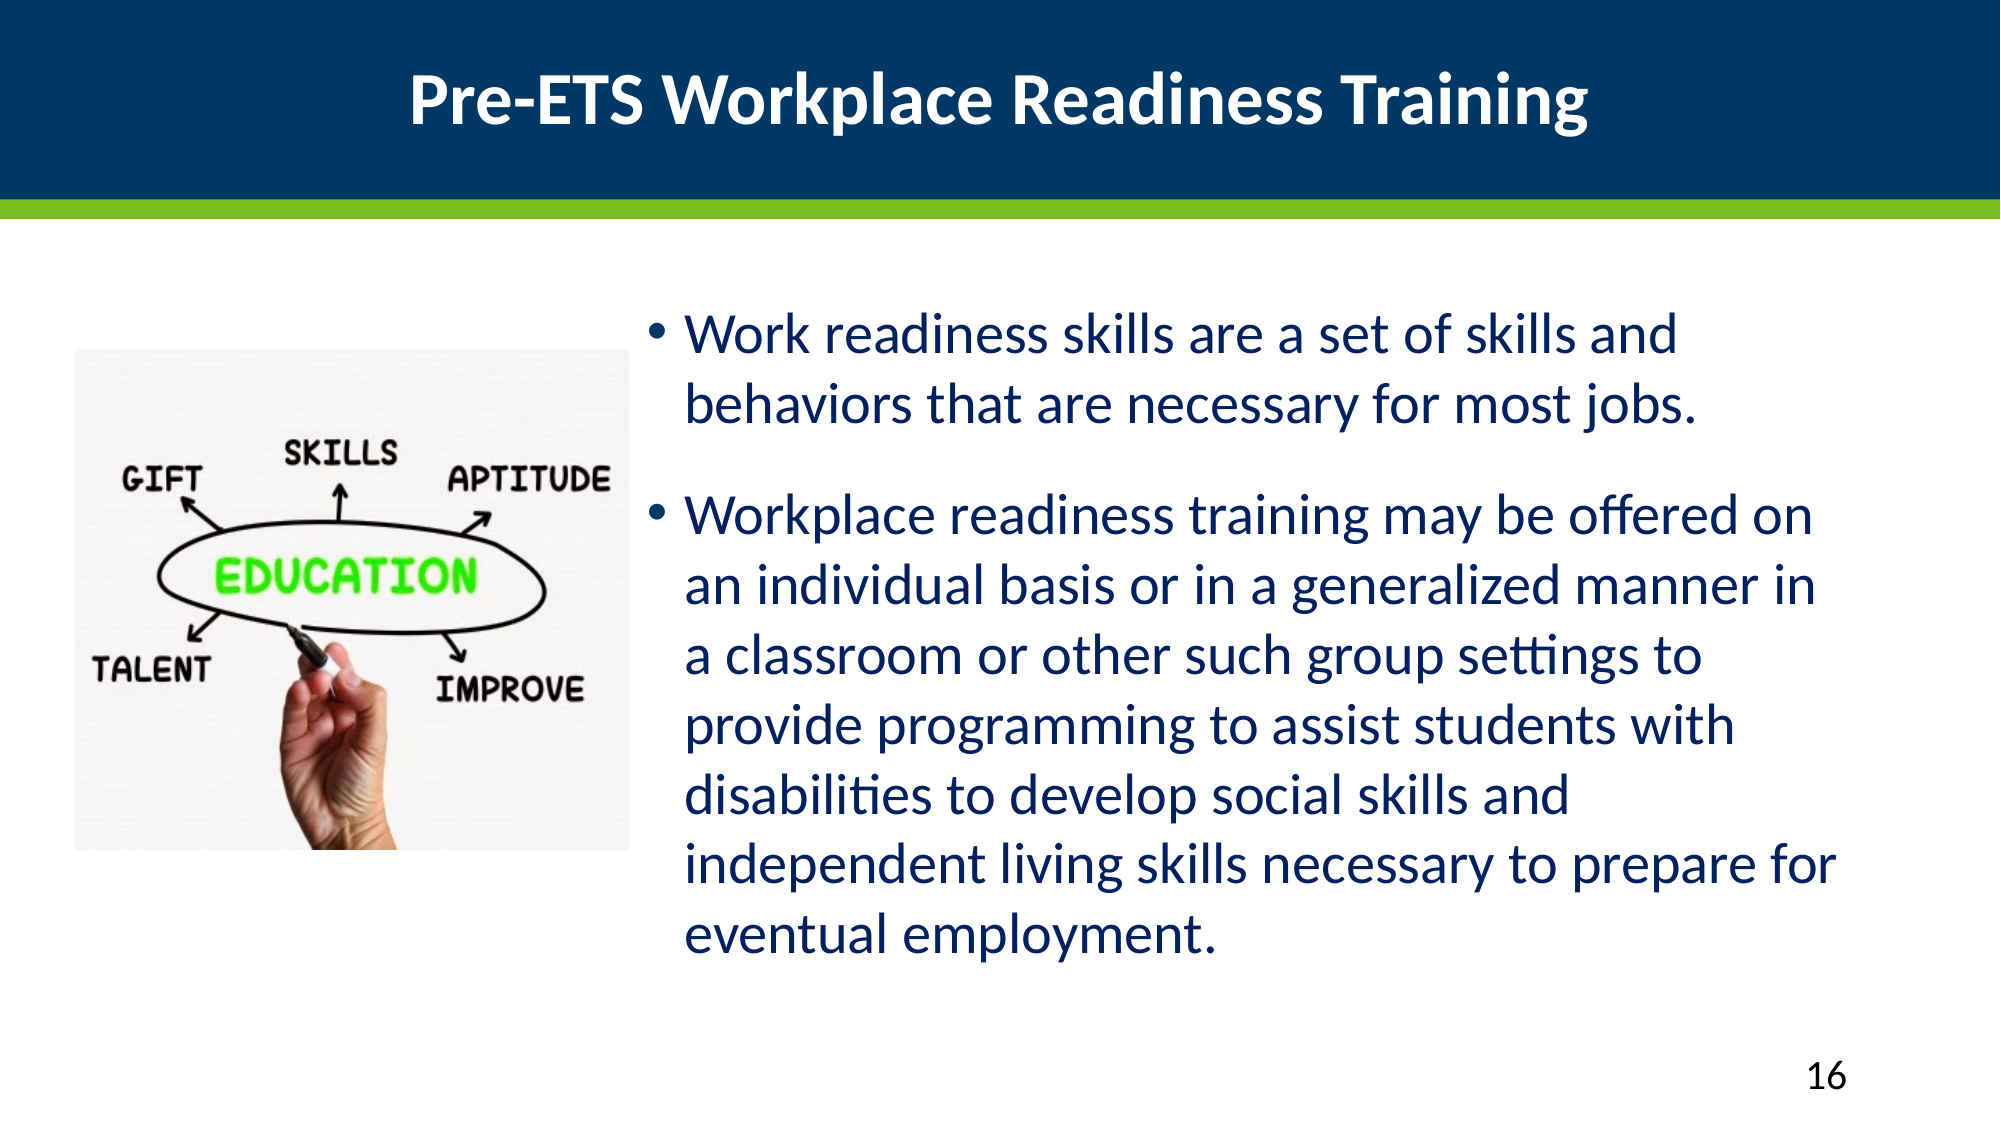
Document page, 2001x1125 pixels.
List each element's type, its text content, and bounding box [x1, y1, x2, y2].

title Pre-ETS Workplace Readiness Training [137, 24, 1863, 175]
slide_number 16 [1622, 1042, 1863, 1103]
list Work readiness skills are a set of skills and behaviors that are necessary for most jobs. Workplace readiness training may be offered on an individual basis or in a generalized manner in a classroom or other such group settings to provide programming to assist students with disabilities to develop social skills and independent living skills necessary to prepare for eventual employment. [631, 287, 1863, 1075]
picture [74, 349, 630, 851]
